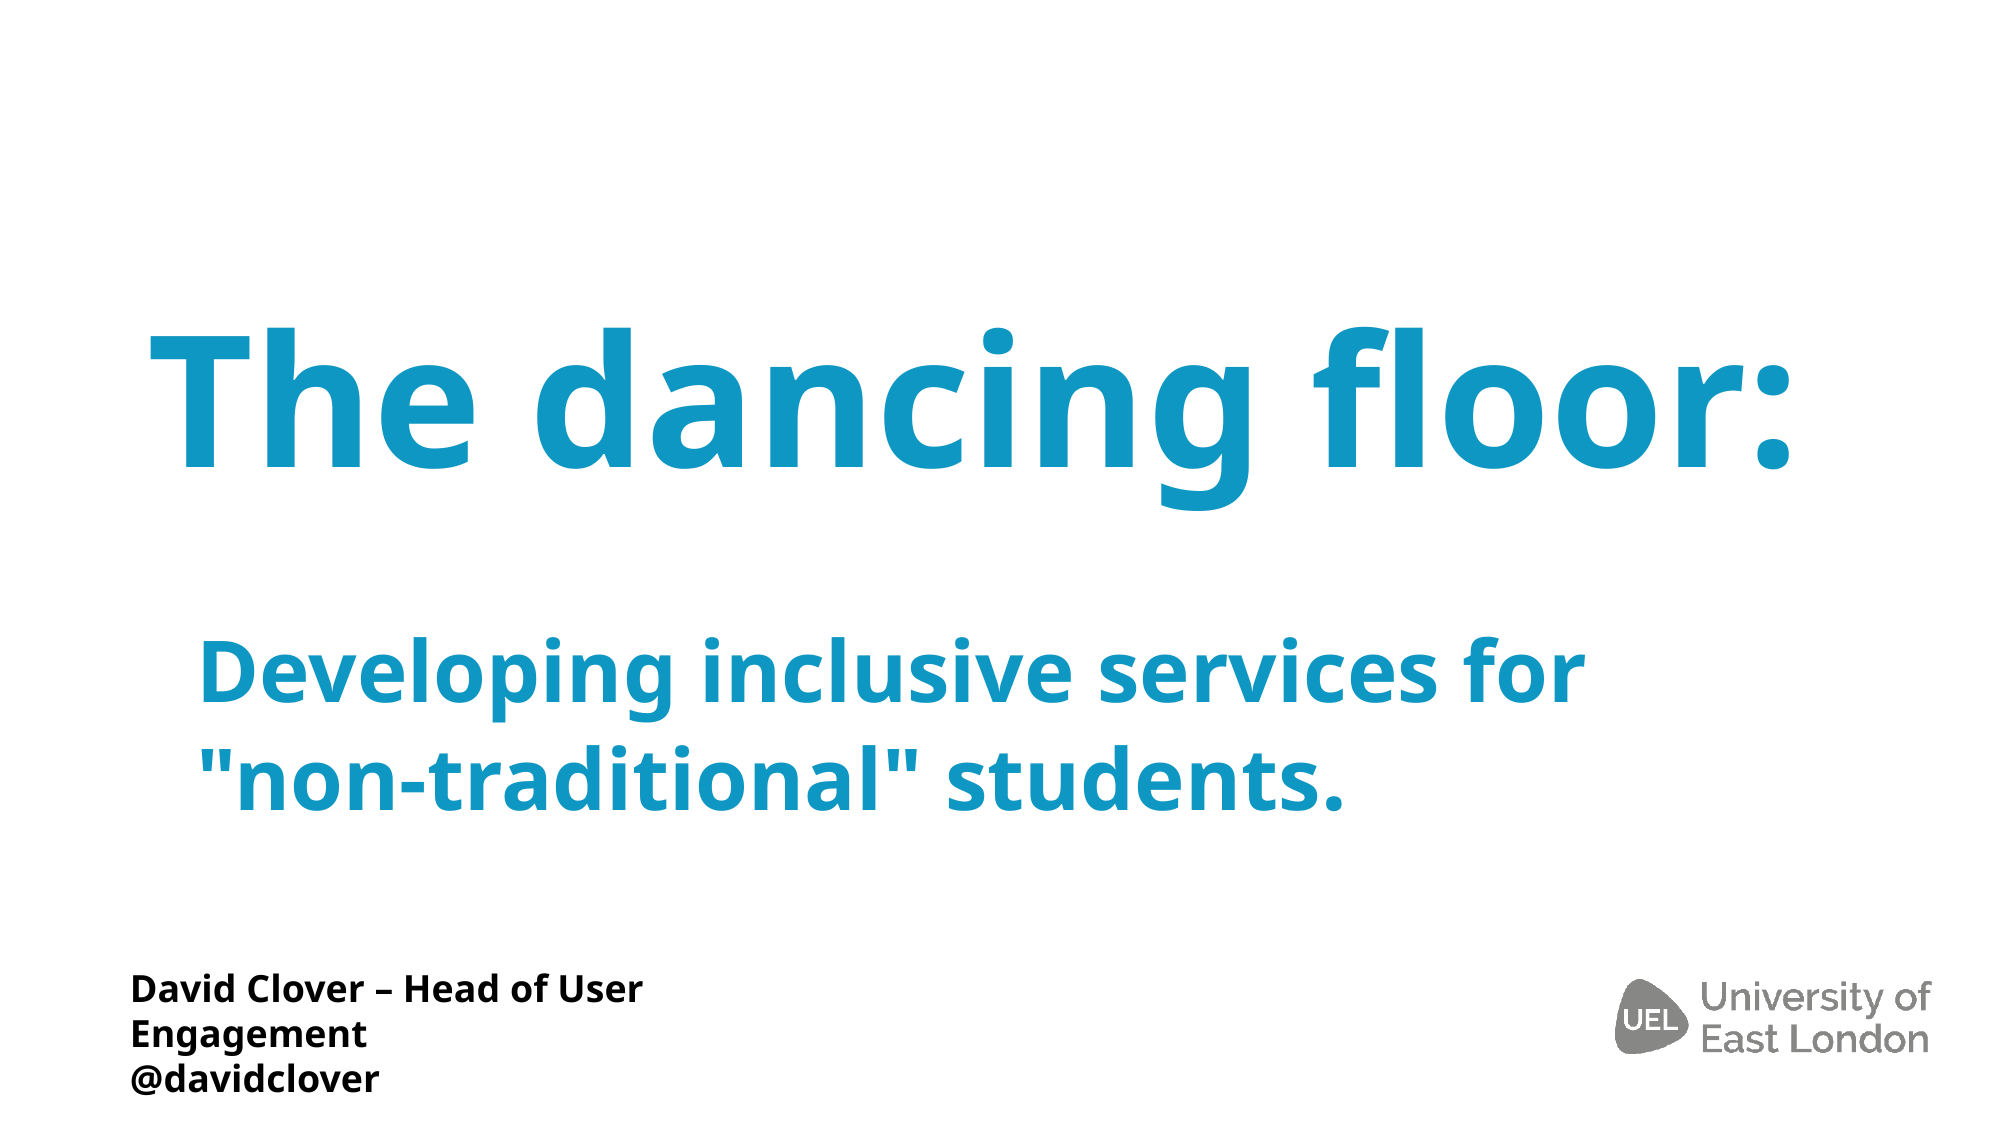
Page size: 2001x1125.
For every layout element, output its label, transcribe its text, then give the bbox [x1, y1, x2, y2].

text_box David Clover – Head of User Engagement @davidclover [115, 957, 892, 1108]
subtitle Developing inclusive services for "non-traditional" students. [181, 564, 1750, 840]
picture [1615, 979, 1932, 1054]
title The dancing floor: [115, 293, 1834, 515]
